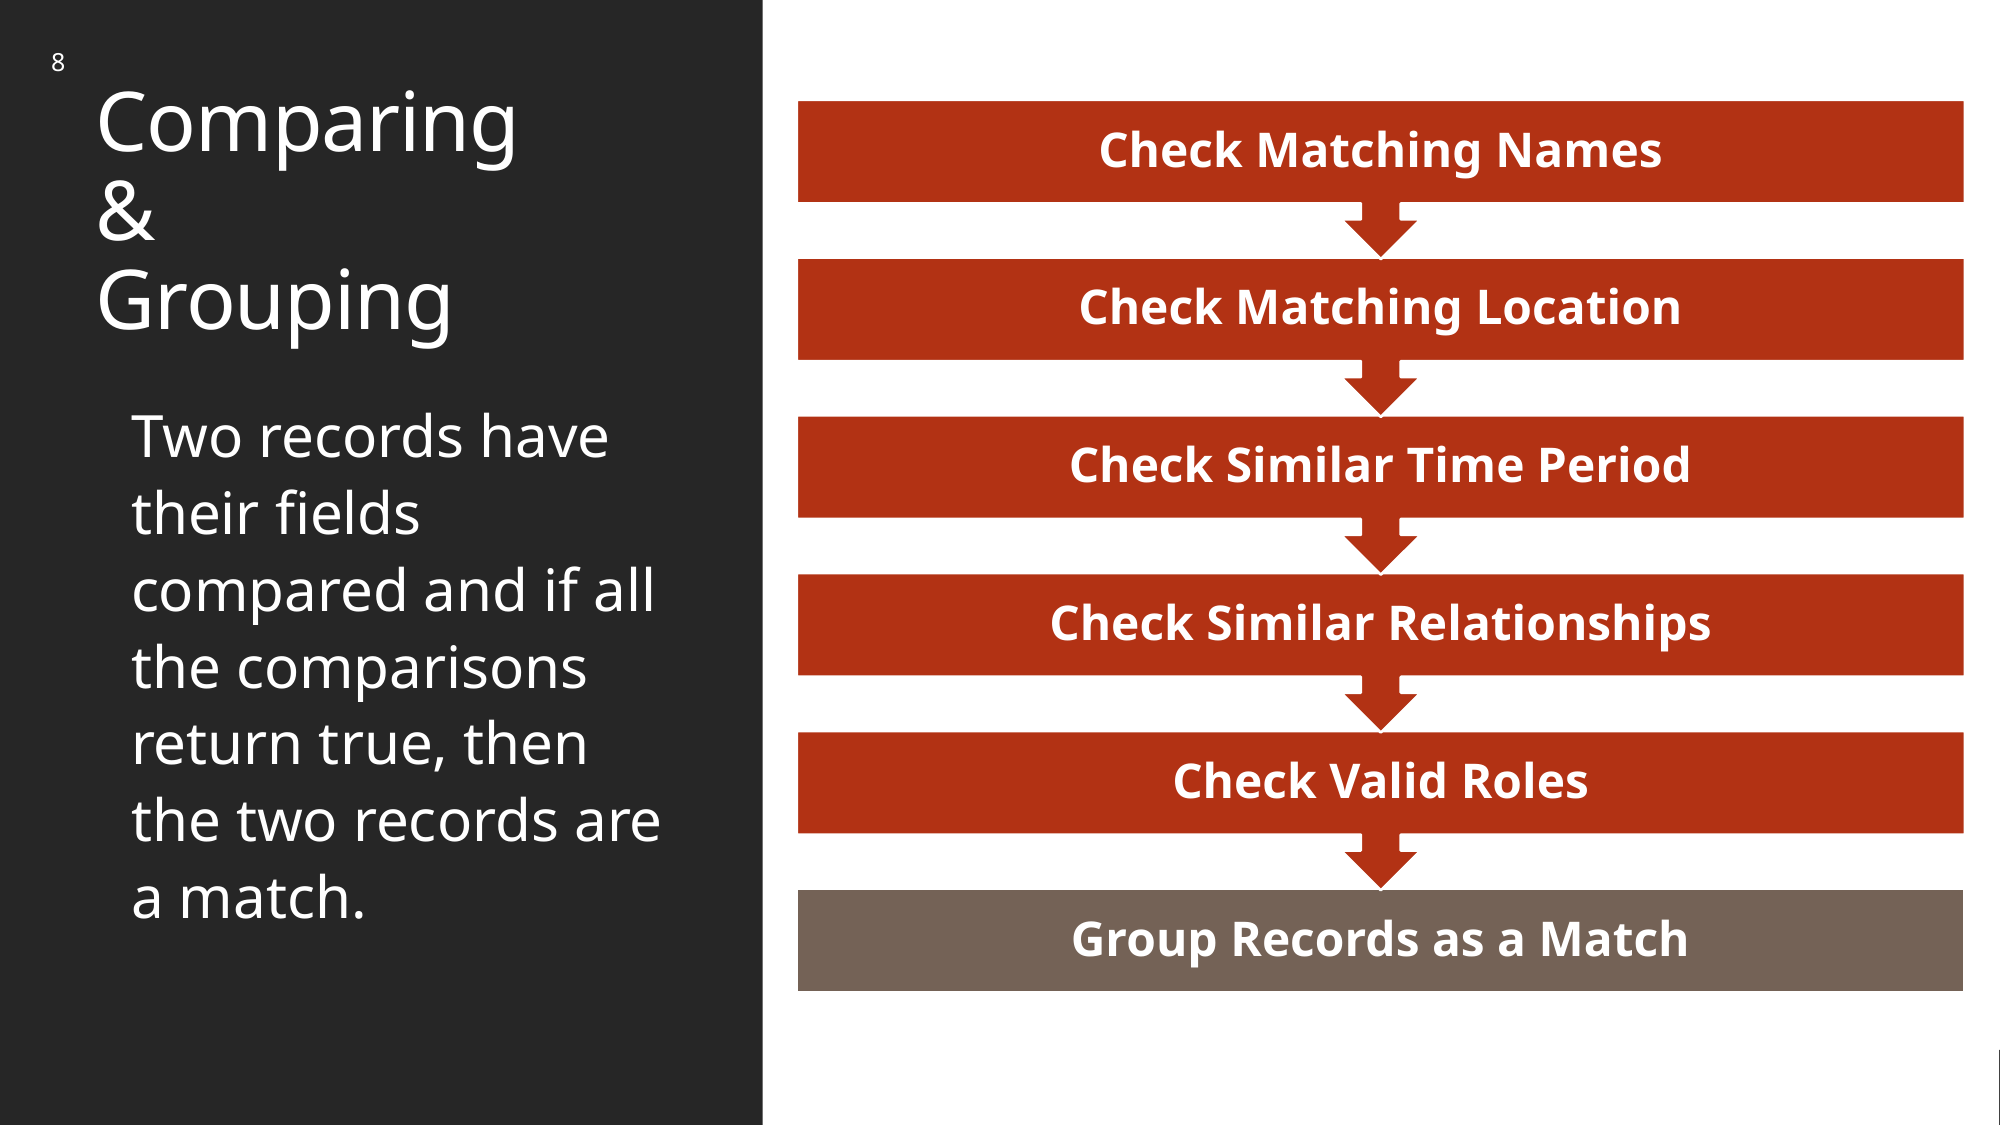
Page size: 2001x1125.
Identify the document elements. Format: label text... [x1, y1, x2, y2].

text_box Two records have their fields compared and if all the comparisons return true, then the two records are a match. [101, 384, 679, 1039]
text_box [796, 98, 1966, 994]
title Comparing & Grouping [80, 72, 679, 356]
text_box 8 [36, 39, 81, 84]
text_box [764, 0, 2000, 1125]
text_box [0, 0, 764, 1125]
